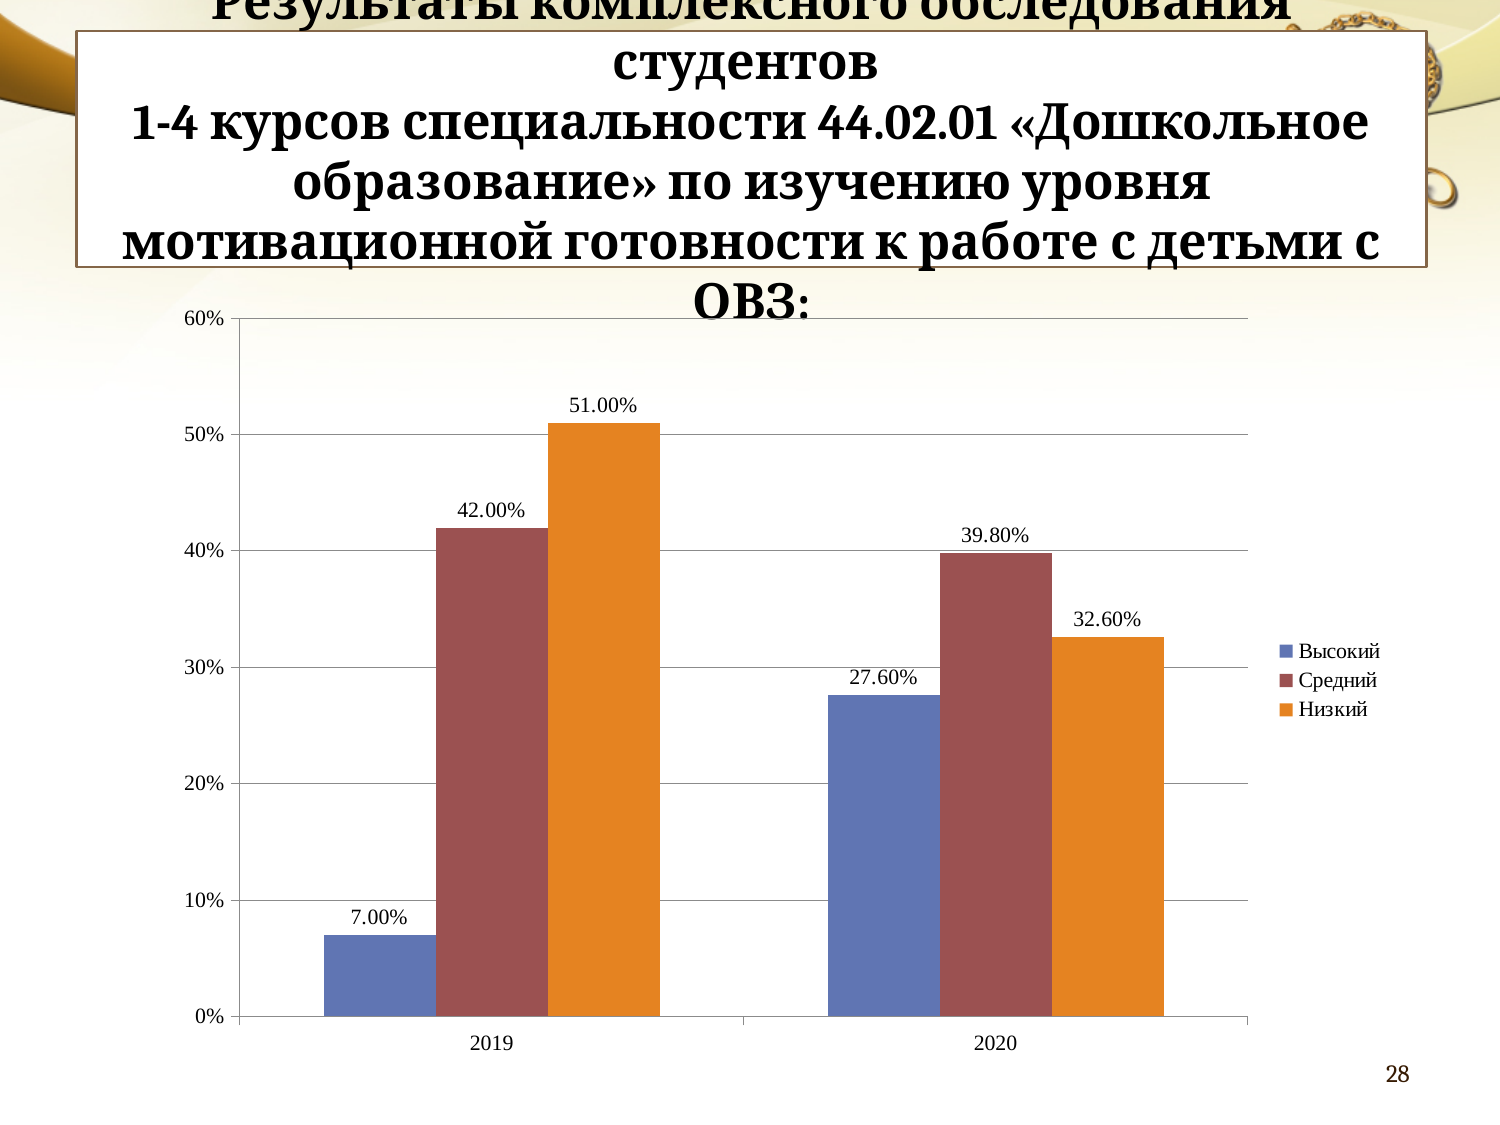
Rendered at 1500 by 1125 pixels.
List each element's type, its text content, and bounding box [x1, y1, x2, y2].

chart [159, 290, 1400, 1071]
title Результаты комплексного обследования студентов 1-4 курсов специальности 44.02.01 «Дошкольное образование» по изучению уровня мотивационной готовности к работе с детьми с ОВЗ: [75, 30, 1428, 268]
slide_number 28 [1074, 1042, 1425, 1103]
picture [0, 0, 1500, 1125]
